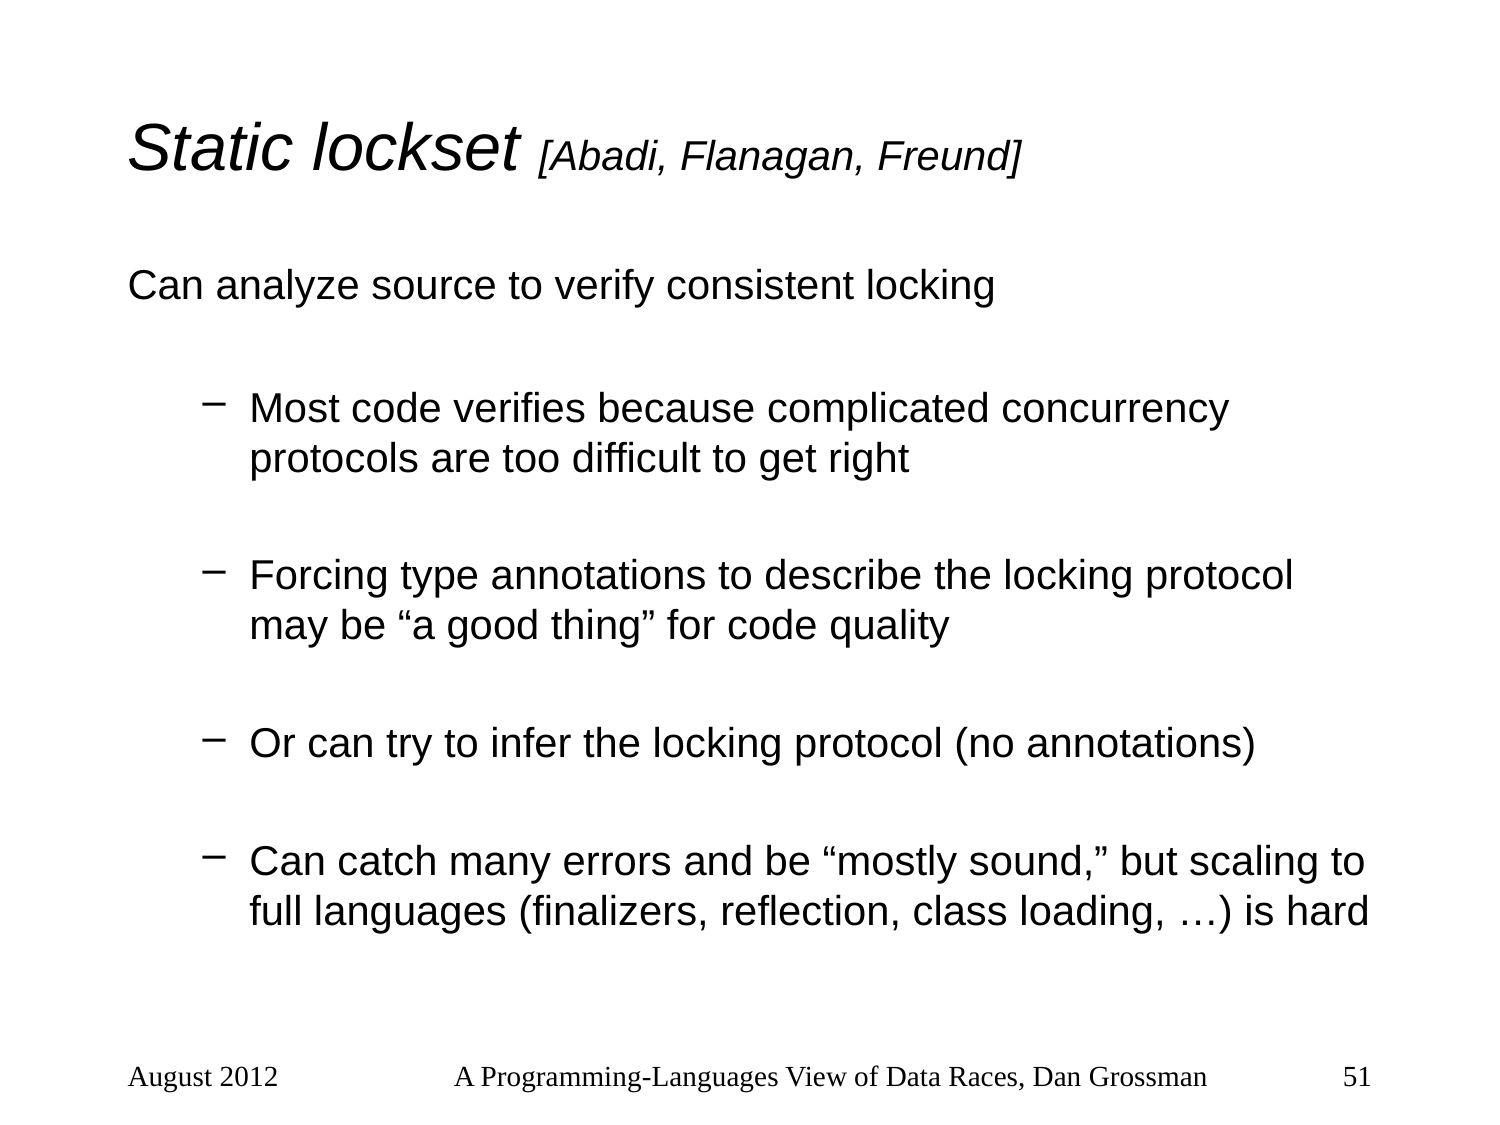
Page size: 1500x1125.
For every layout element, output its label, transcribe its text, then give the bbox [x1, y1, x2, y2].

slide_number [112, 1049, 412, 1125]
footer A Programming-Languages View of Data Races, Dan Grossman [412, 1049, 1251, 1125]
title Static lockset [Abadi, Flanagan, Freund] [112, 49, 1388, 238]
slide_number 51 [1251, 1049, 1388, 1125]
list Can analyze source to verify consistent locking Most code verifies because complicated concurrency protocols are too difficult to get right Forcing type annotations to describe the locking protocol may be “a good thing” for code quality Or can try to infer the locking protocol (no annotations) Can catch many errors and be “mostly sound,” but scaling to full languages (finalizers, reflection, class loading, …) is hard [112, 249, 1388, 988]
